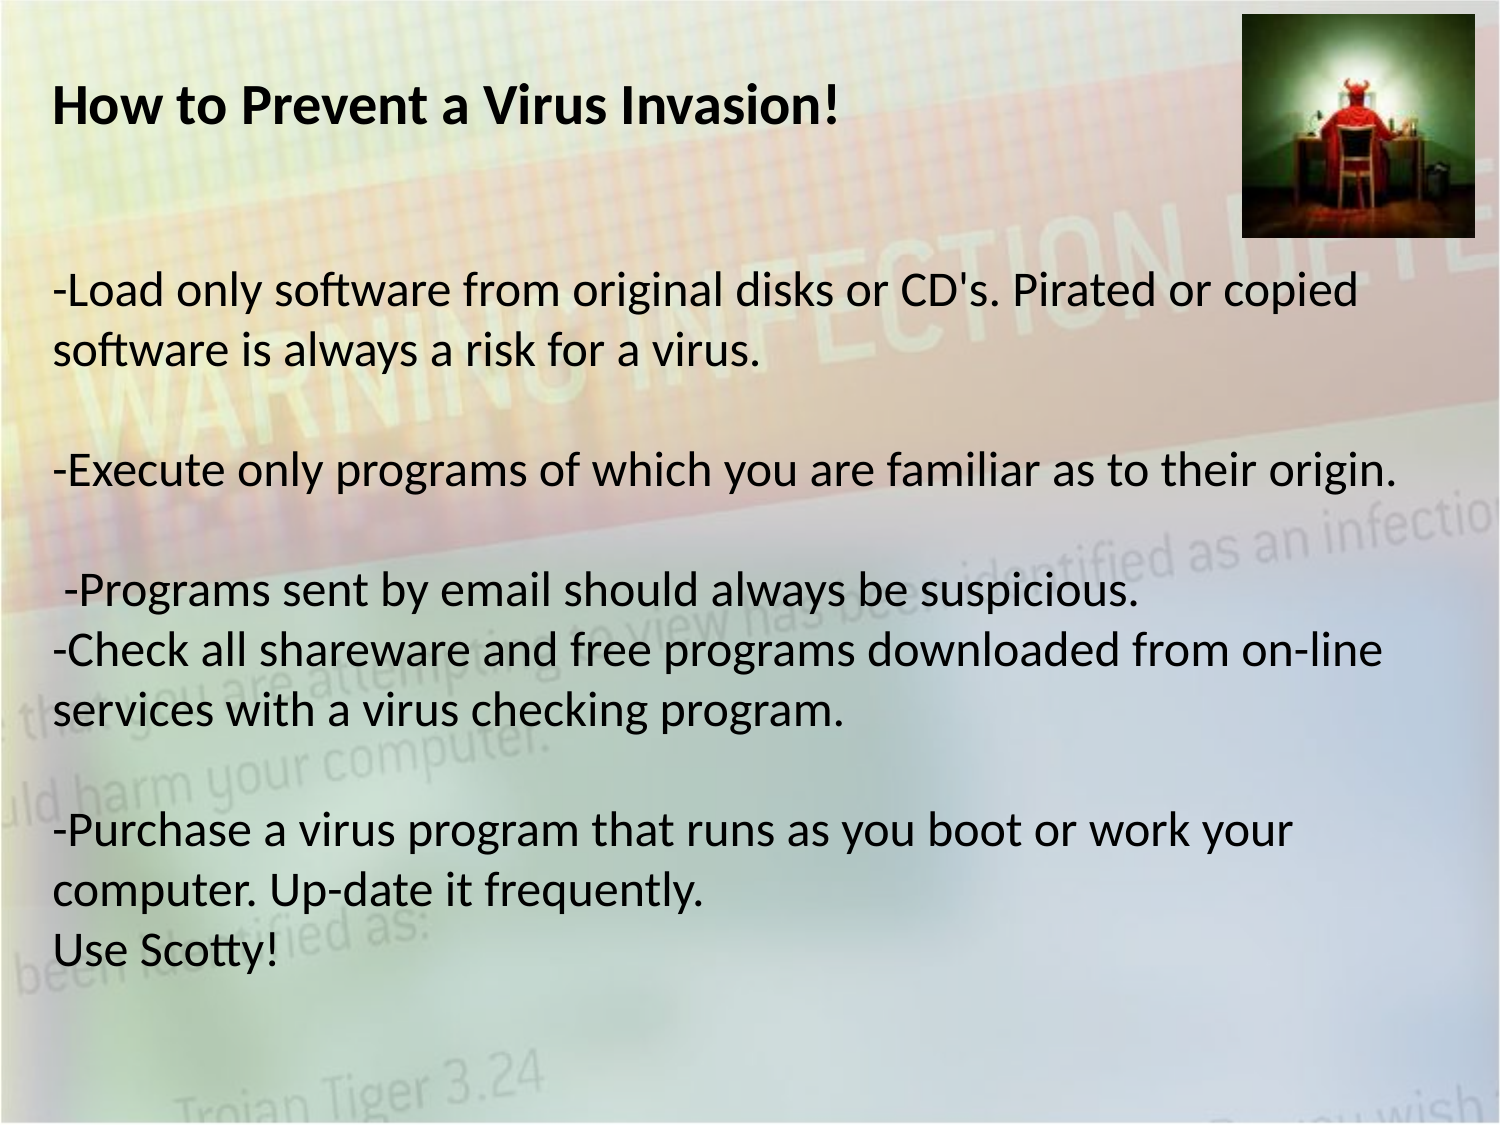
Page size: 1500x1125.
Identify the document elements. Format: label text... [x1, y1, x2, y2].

text_box How to Prevent a Virus Invasion! -Load only software from original disks or CD's. Pirated or copied software is always a risk for a virus. -Execute only programs of which you are familiar as to their origin. -Programs sent by email should always be suspicious. -Check all shareware and free programs downloaded from on-line services with a virus checking program. -Purchase a virus program that runs as you boot or work your computer. Up-date it frequently. Use Scotty! [37, 58, 1438, 984]
picture [1241, 14, 1475, 238]
